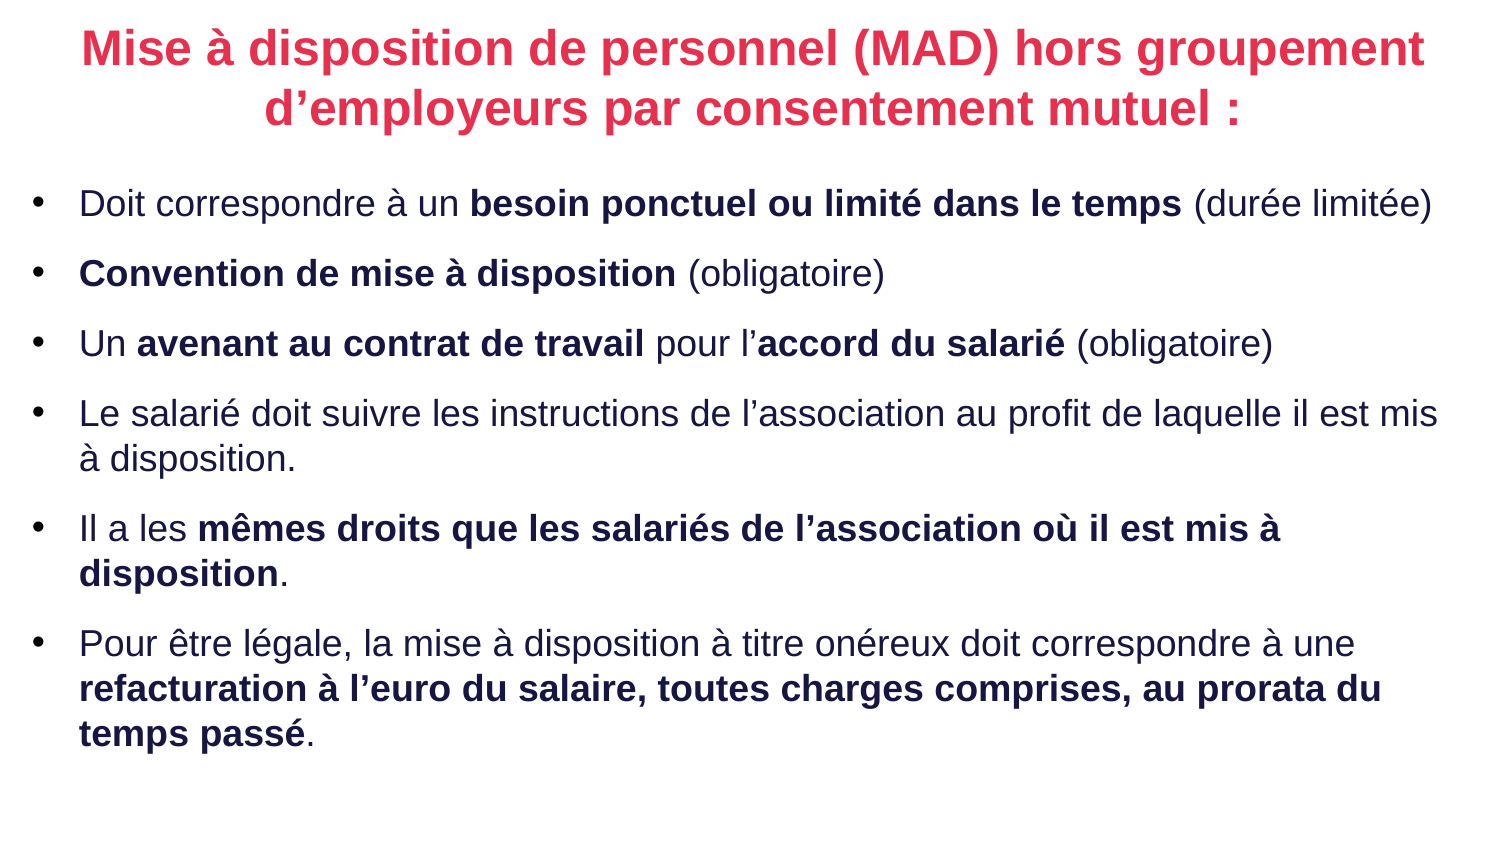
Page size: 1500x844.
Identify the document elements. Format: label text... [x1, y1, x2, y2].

text_box Mise à disposition de personnel (MAD) hors groupement d’employeurs par consentement mutuel : [46, 8, 1461, 143]
text_box Doit correspondre à un besoin ponctuel ou limité dans le temps (durée limitée) Convention de mise à disposition (obligatoire) Un avenant au contrat de travail pour l’accord du salarié (obligatoire) Le salarié doit suivre les instructions de l’association au profit de laquelle il est mis à disposition. Il a les mêmes droits que les salariés de l’association où il est mis à disposition. Pour être légale, la mise à disposition à titre onéreux doit correspondre à une refacturation à l’euro du salaire, toutes charges comprises, au prorata du temps passé. [17, 171, 1461, 762]
